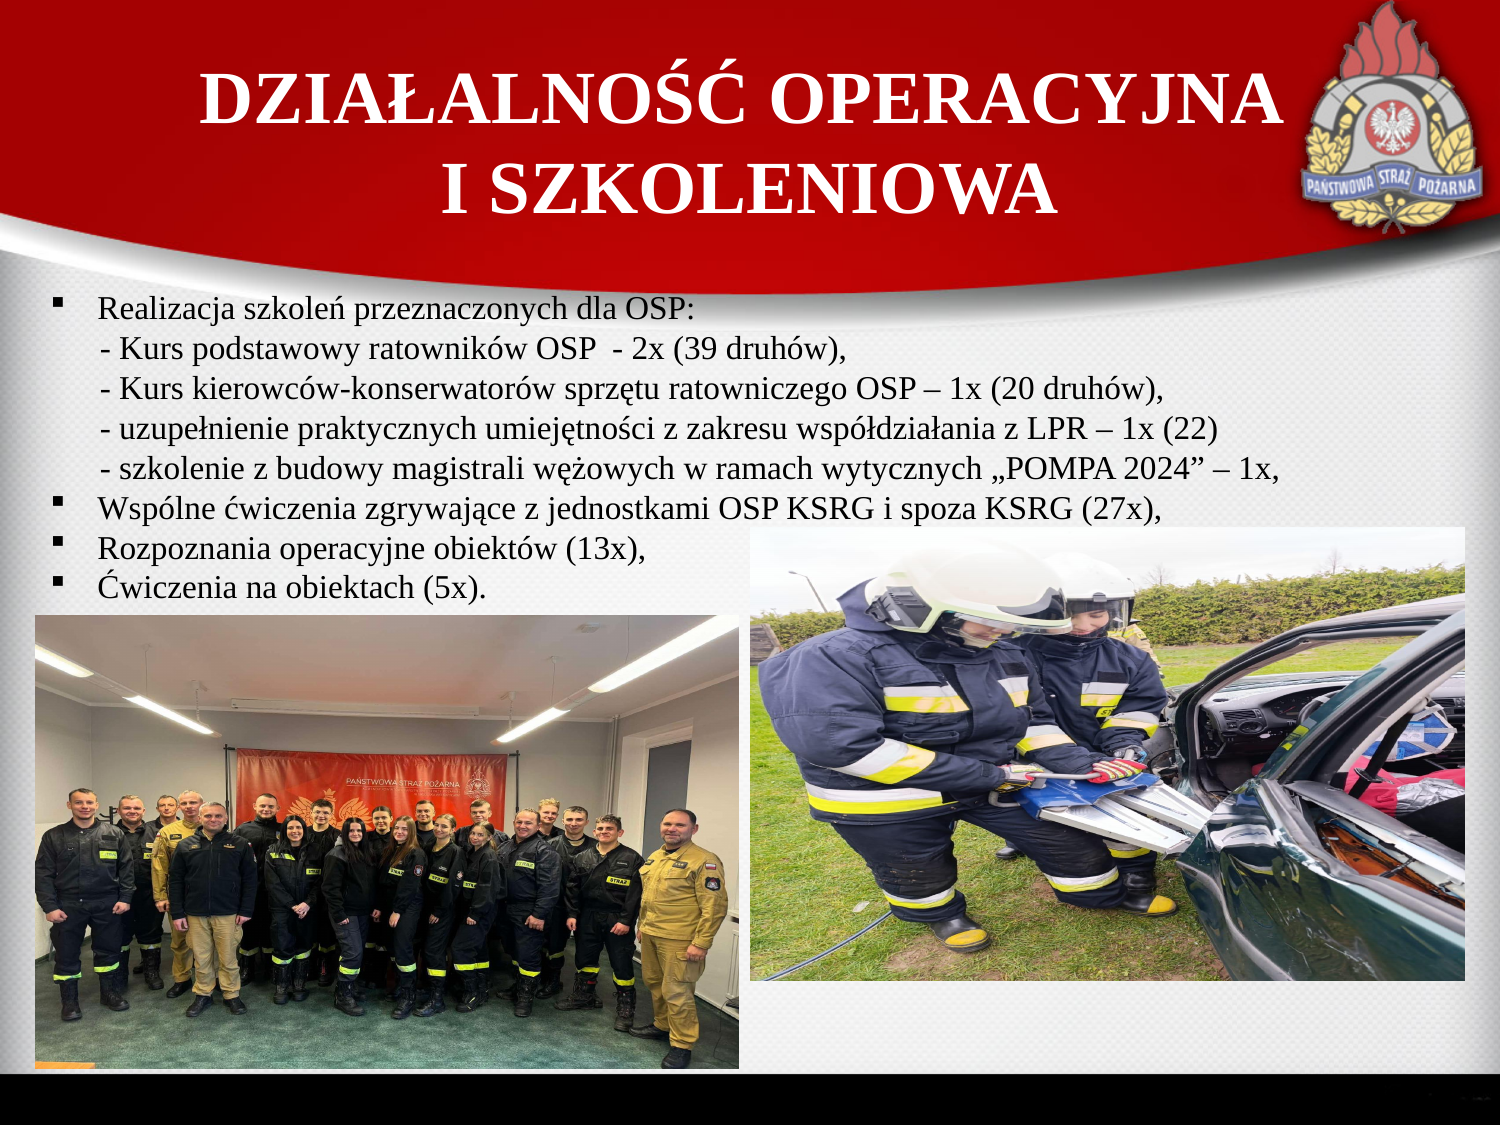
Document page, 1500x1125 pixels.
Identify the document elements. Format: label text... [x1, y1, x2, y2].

picture [0, 0, 1500, 1125]
text_box Realizacja szkoleń przeznaczonych dla OSP: - Kurs podstawowy ratowników OSP - 2x (39 druhów), - Kurs kierowców-konserwatorów sprzętu ratowniczego OSP – 1x (20 druhów), - uzupełnienie praktycznych umiejętności z zakresu współdziałania z LPR – 1x (22) - szkolenie z budowy magistrali wężowych w ramach wytycznych „POMPA 2024” – 1x, Wspólne ćwiczenia zgrywające z jednostkami OSP KSRG i spoza KSRG (27x), Rozpoznania operacyjne obiektów (13x), Ćwiczenia na obiektach (5x). [35, 278, 1430, 613]
title DZIAŁALNOŚĆ OPERACYJNA I SZKOLENIOWA [74, 44, 1426, 233]
